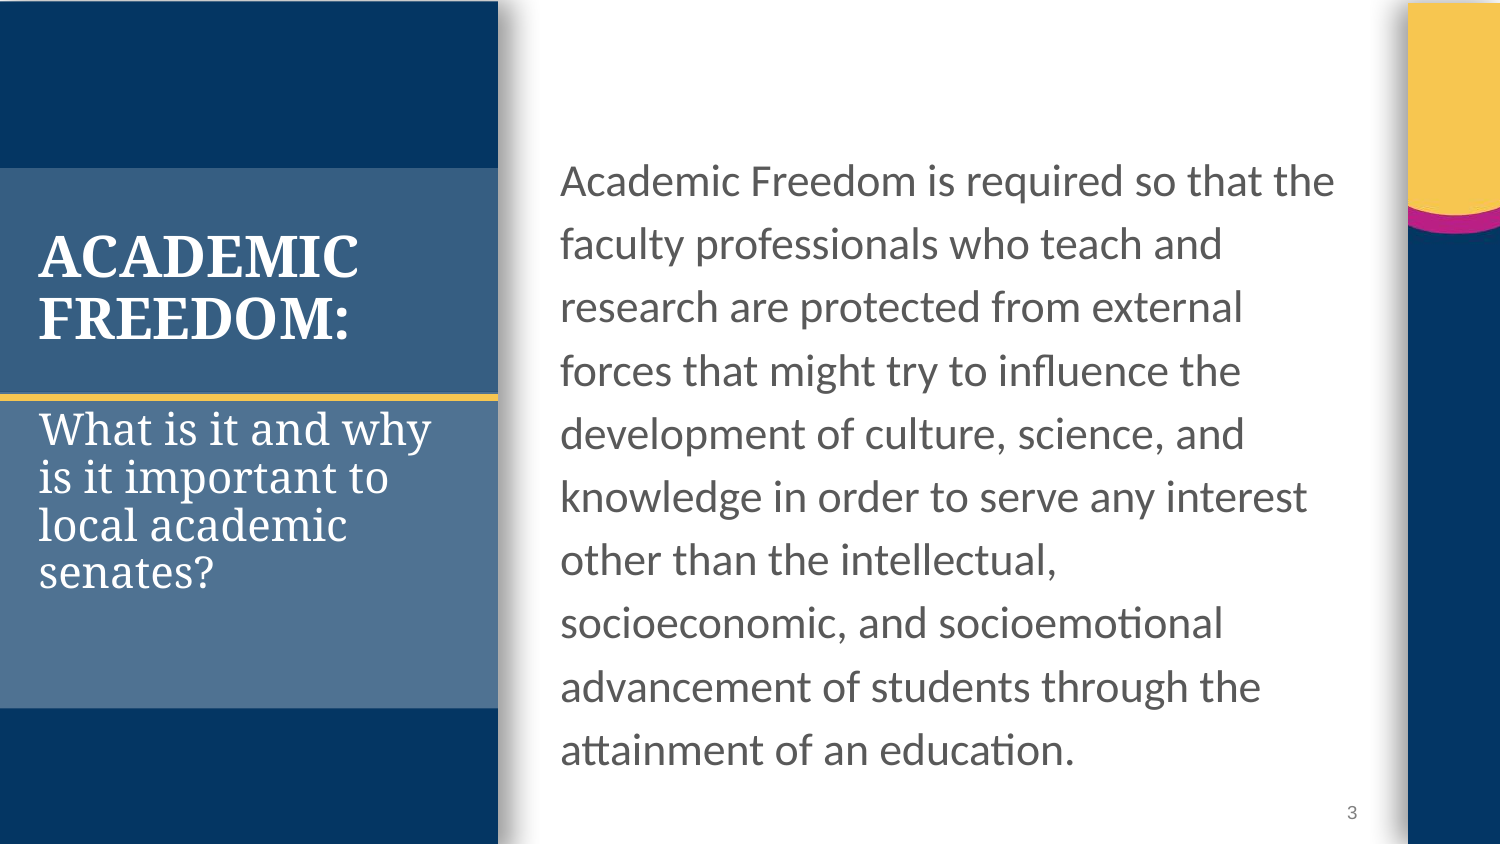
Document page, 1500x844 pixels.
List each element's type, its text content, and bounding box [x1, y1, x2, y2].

title ACADEMIC FREEDOM: What is it and why is it important to local academic senates? [27, 156, 469, 608]
slide_number 3 [1216, 796, 1358, 828]
list Academic Freedom is required so that the faculty professionals who teach and research are protected from external forces that might try to influence the development of culture, science, and knowledge in order to serve any interest other than the intellectual, socioeconomic, and socioemotional advancement of students through the attainment of an education. [548, 136, 1358, 764]
picture [1408, 3, 1500, 844]
